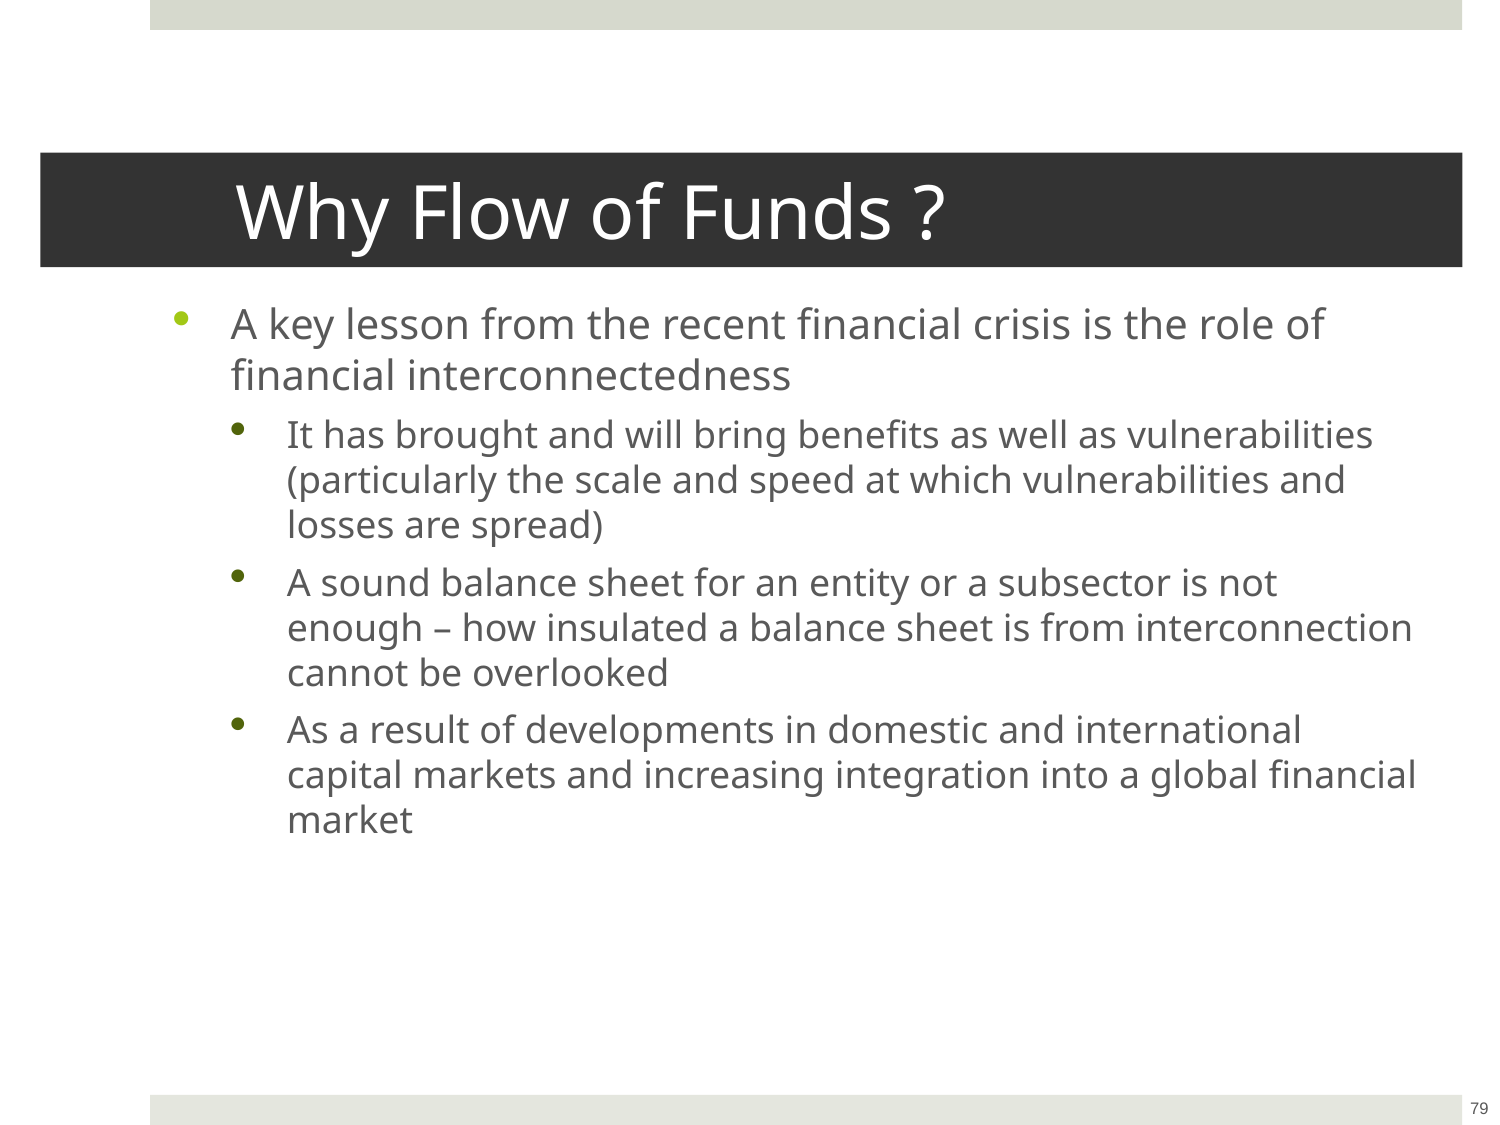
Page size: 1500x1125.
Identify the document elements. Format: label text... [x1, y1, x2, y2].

list A key lesson from the recent financial crisis is the role of financial interconnectedness It has brought and will bring benefits as well as vulnerabilities (particularly the scale and speed at which vulnerabilities and losses are spread) A sound balance sheet for an entity or a subsector is not enough – how insulated a balance sheet is from interconnection cannot be overlooked As a result of developments in domestic and international capital markets and increasing integration into a global financial market [159, 290, 1438, 1059]
title Why Flow of Funds ? [40, 152, 1463, 268]
slide_number 79 [1441, 1077, 1500, 1125]
